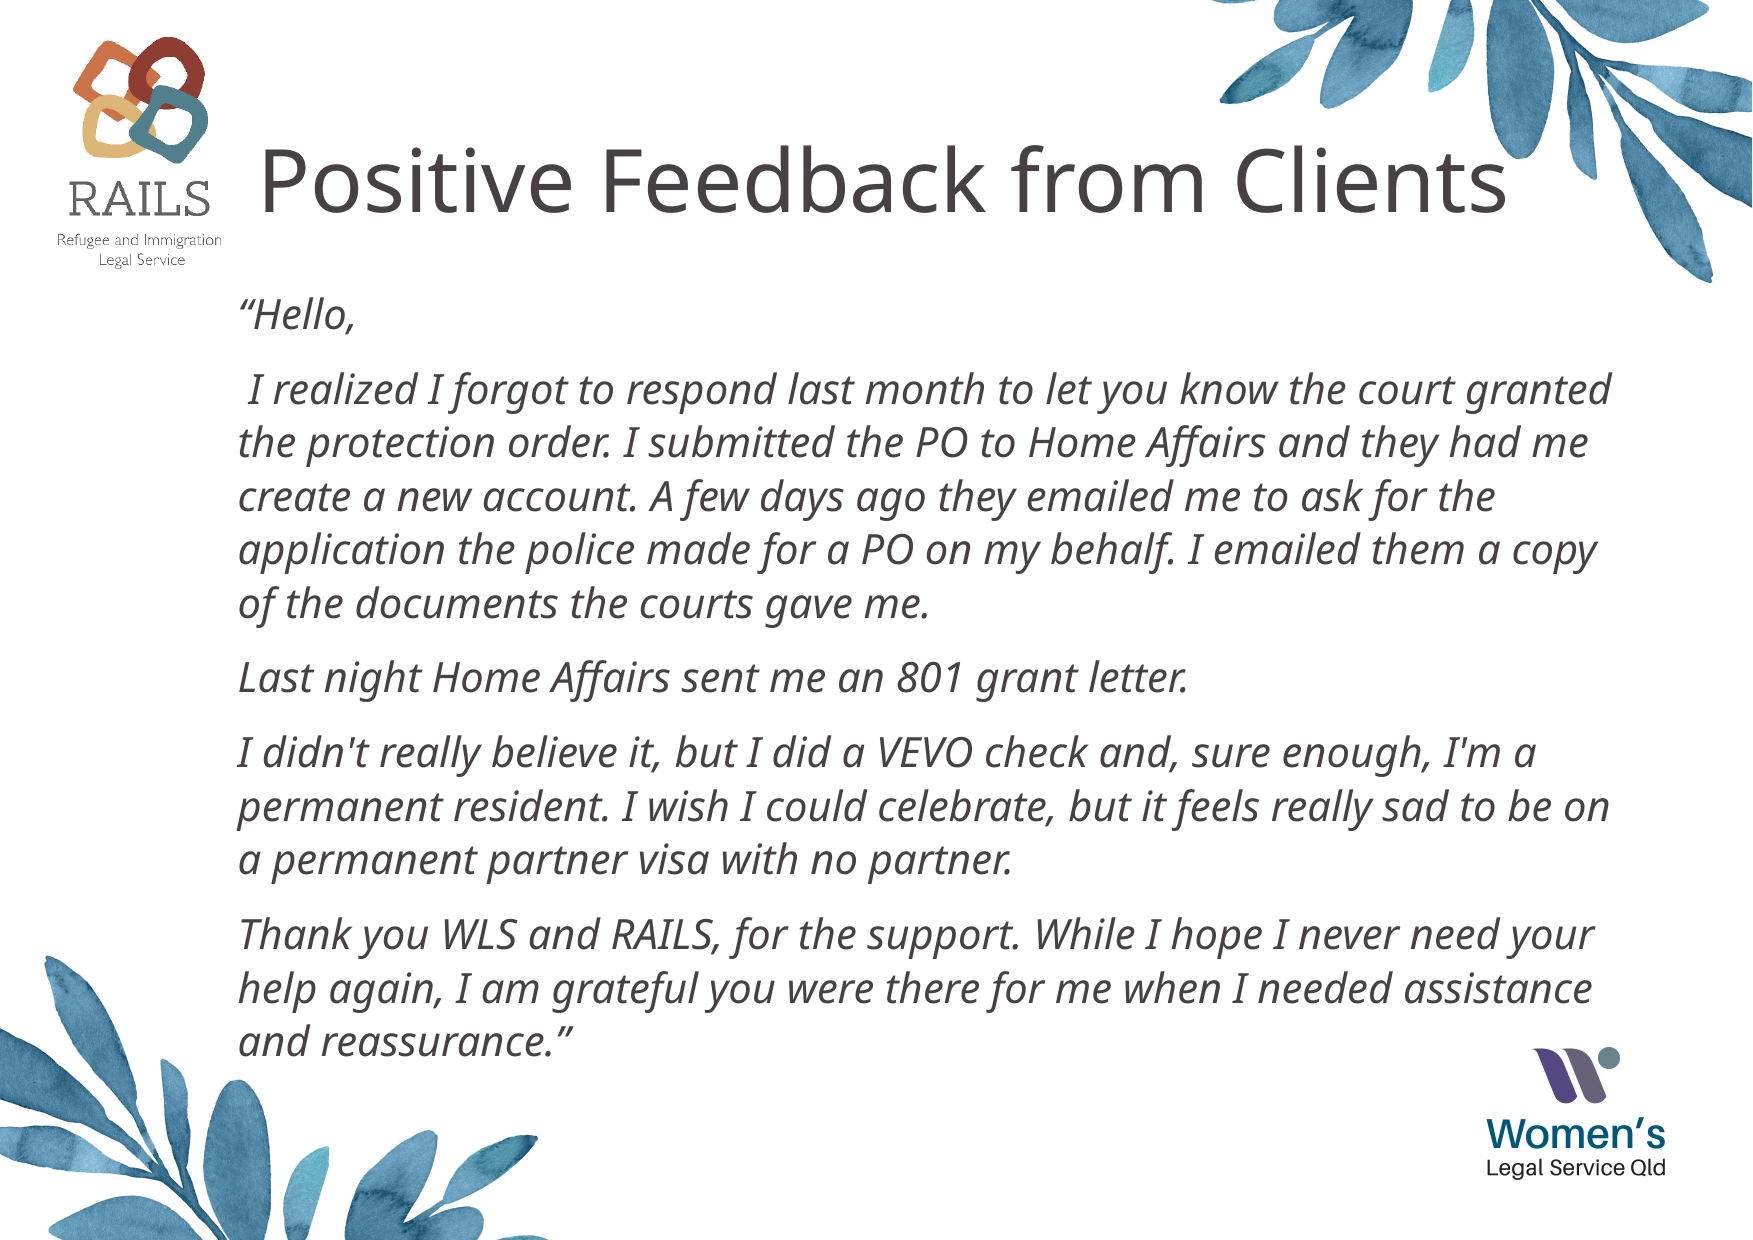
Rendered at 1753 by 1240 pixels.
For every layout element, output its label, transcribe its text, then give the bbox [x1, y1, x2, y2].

text_box “Hello, I realized I forgot to respond last month to let you know the court granted the protection order. I submitted the PO to Home Affairs and they had me create a new account. A few days ago they emailed me to ask for the application the police made for a PO on my behalf. I emailed them a copy of the documents the courts gave me. Last night Home Affairs sent me an 801 grant letter. I didn't really believe it, but I did a VEVO check and, sure enough, I'm a permanent resident. I wish I could celebrate, but it feels really sad to be on a permanent partner visa with no partner. Thank you WLS and RAILS, for the support. While I hope I never need your help again, I am grateful you were there for me when I needed assistance and reassurance.” [147, 276, 1641, 1073]
list Positive Feedback from Clients [245, 87, 1620, 239]
picture [0, 0, 1753, 1240]
